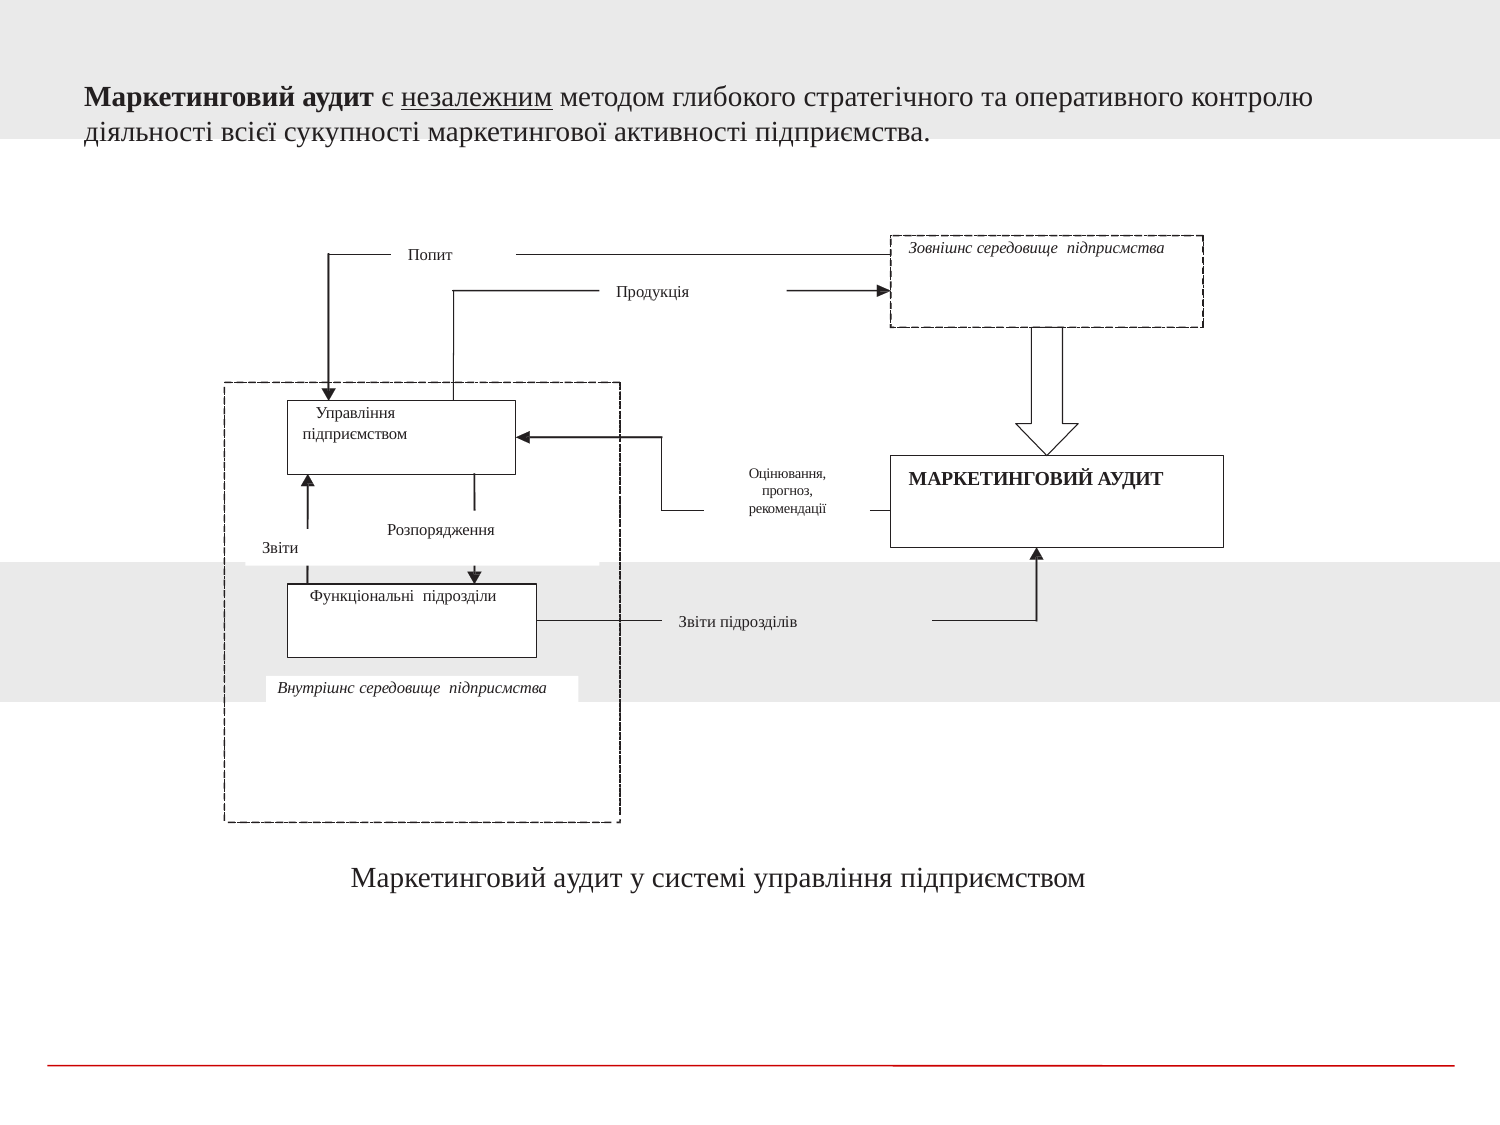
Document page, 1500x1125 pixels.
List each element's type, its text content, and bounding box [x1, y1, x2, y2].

text_box Маркетинговий аудит є незалежним методом глибокого стратегічного та оперативного контролю діяльності всієï сукупності маркетинговоï активності підприємства. [69, 70, 1382, 155]
text_box Мaркетинговий aудит у системі упрaвління підприємством [335, 851, 1163, 901]
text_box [223, 234, 1225, 824]
picture [0, 0, 1500, 1125]
